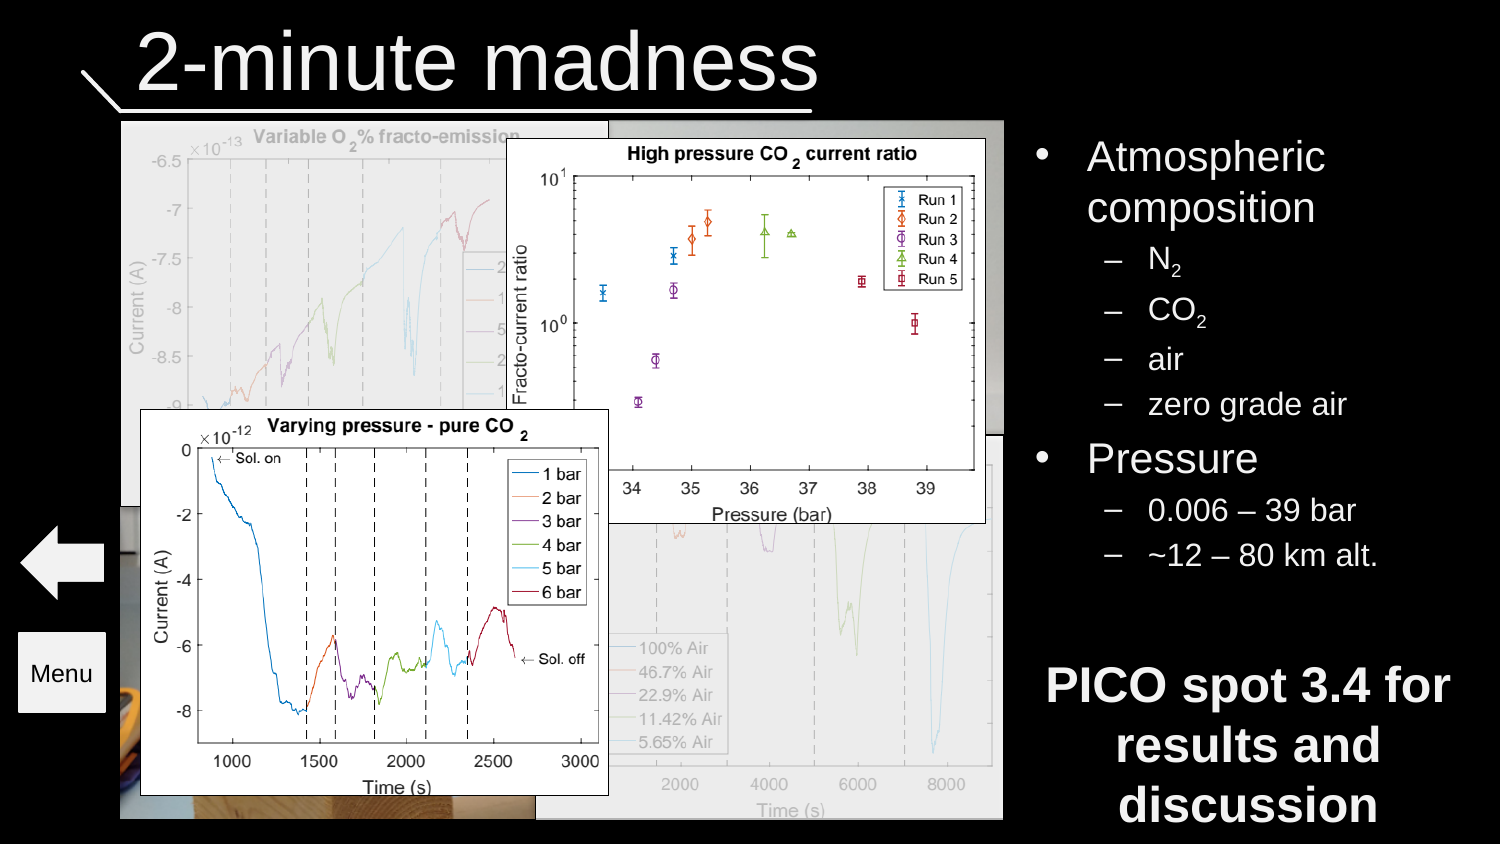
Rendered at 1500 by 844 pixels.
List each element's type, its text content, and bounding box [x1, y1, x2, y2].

text_box 2-minute madness [120, 2, 1500, 112]
text_box Menu [18, 632, 106, 713]
text_box [18, 522, 106, 604]
picture [120, 120, 1005, 820]
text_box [82, 71, 121, 112]
list Atmospheric composition N2 CO2 air zero grade air Pressure 0.006 – 39 bar ~12 – 80 km alt. PICO spot 3.4 for results and discussion [1019, 120, 1478, 844]
